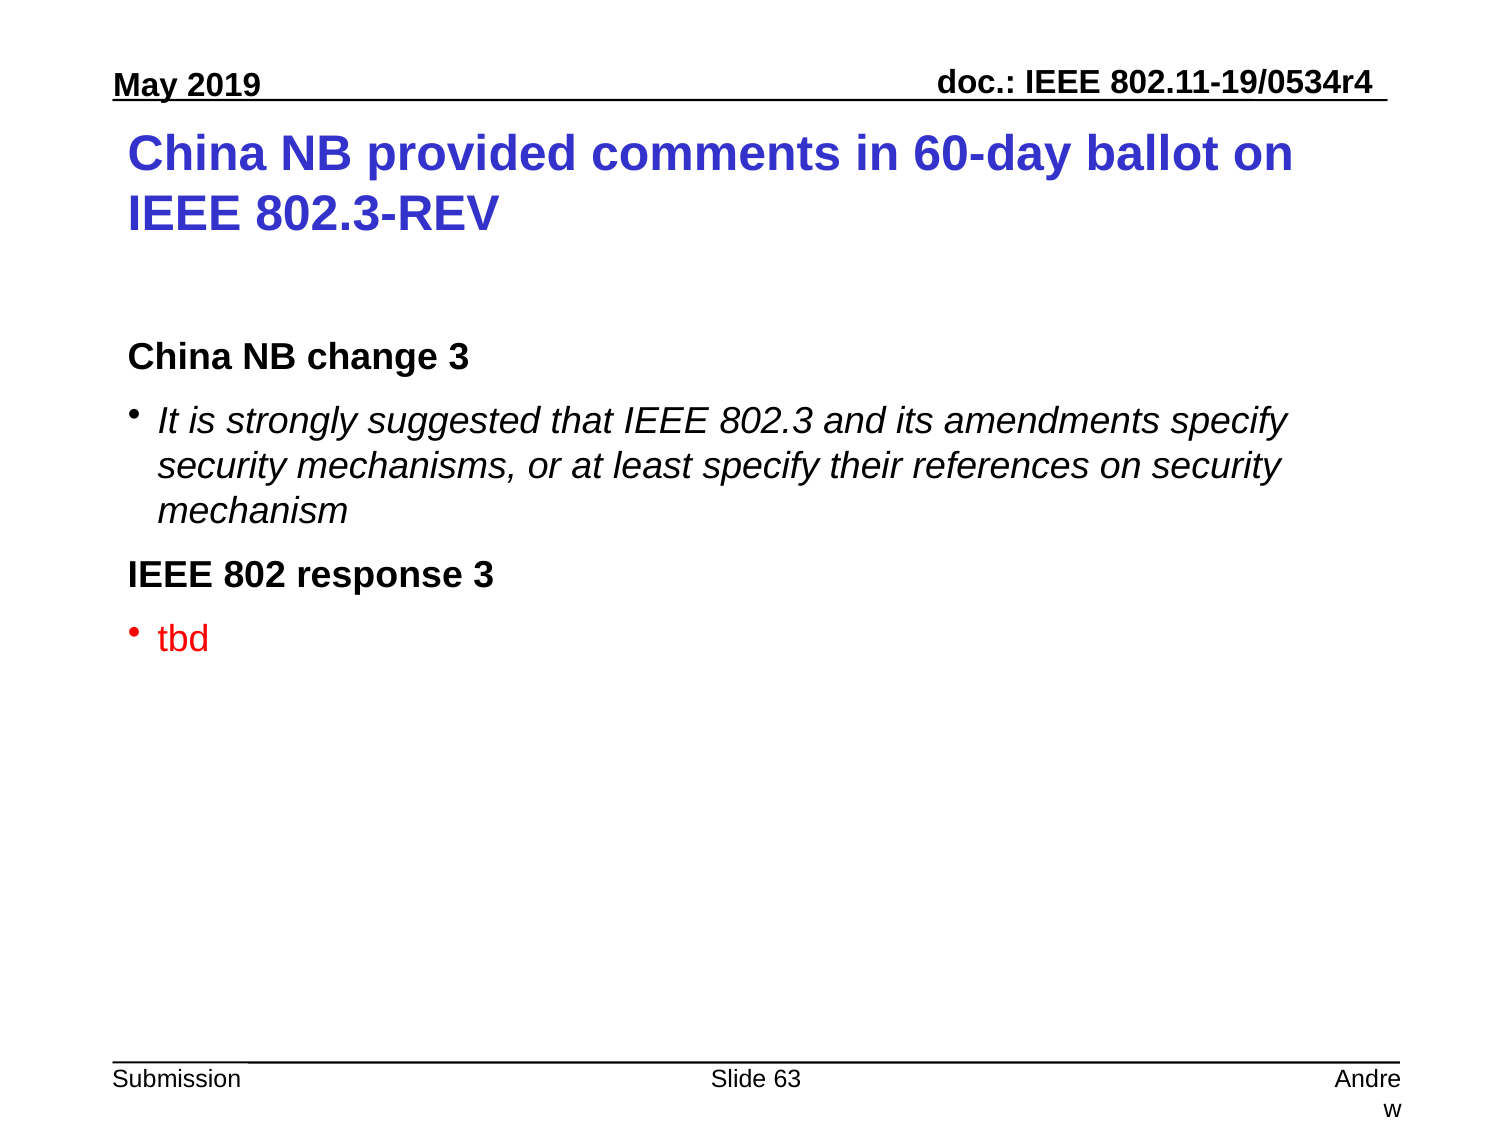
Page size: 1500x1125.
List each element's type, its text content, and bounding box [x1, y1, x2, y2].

slide_number Slide 63 [709, 1061, 803, 1093]
title China NB provided comments in 60-day ballot on IEEE 802.3-REV [112, 112, 1388, 288]
footer Andrew Myles, Cisco [1320, 1061, 1402, 1093]
list China NB change 3 It is strongly suggested that IEEE 802.3 and its amendments specify security mechanisms, or at least specify their references on security mechanism IEEE 802 response 3 tbd [112, 324, 1388, 1000]
